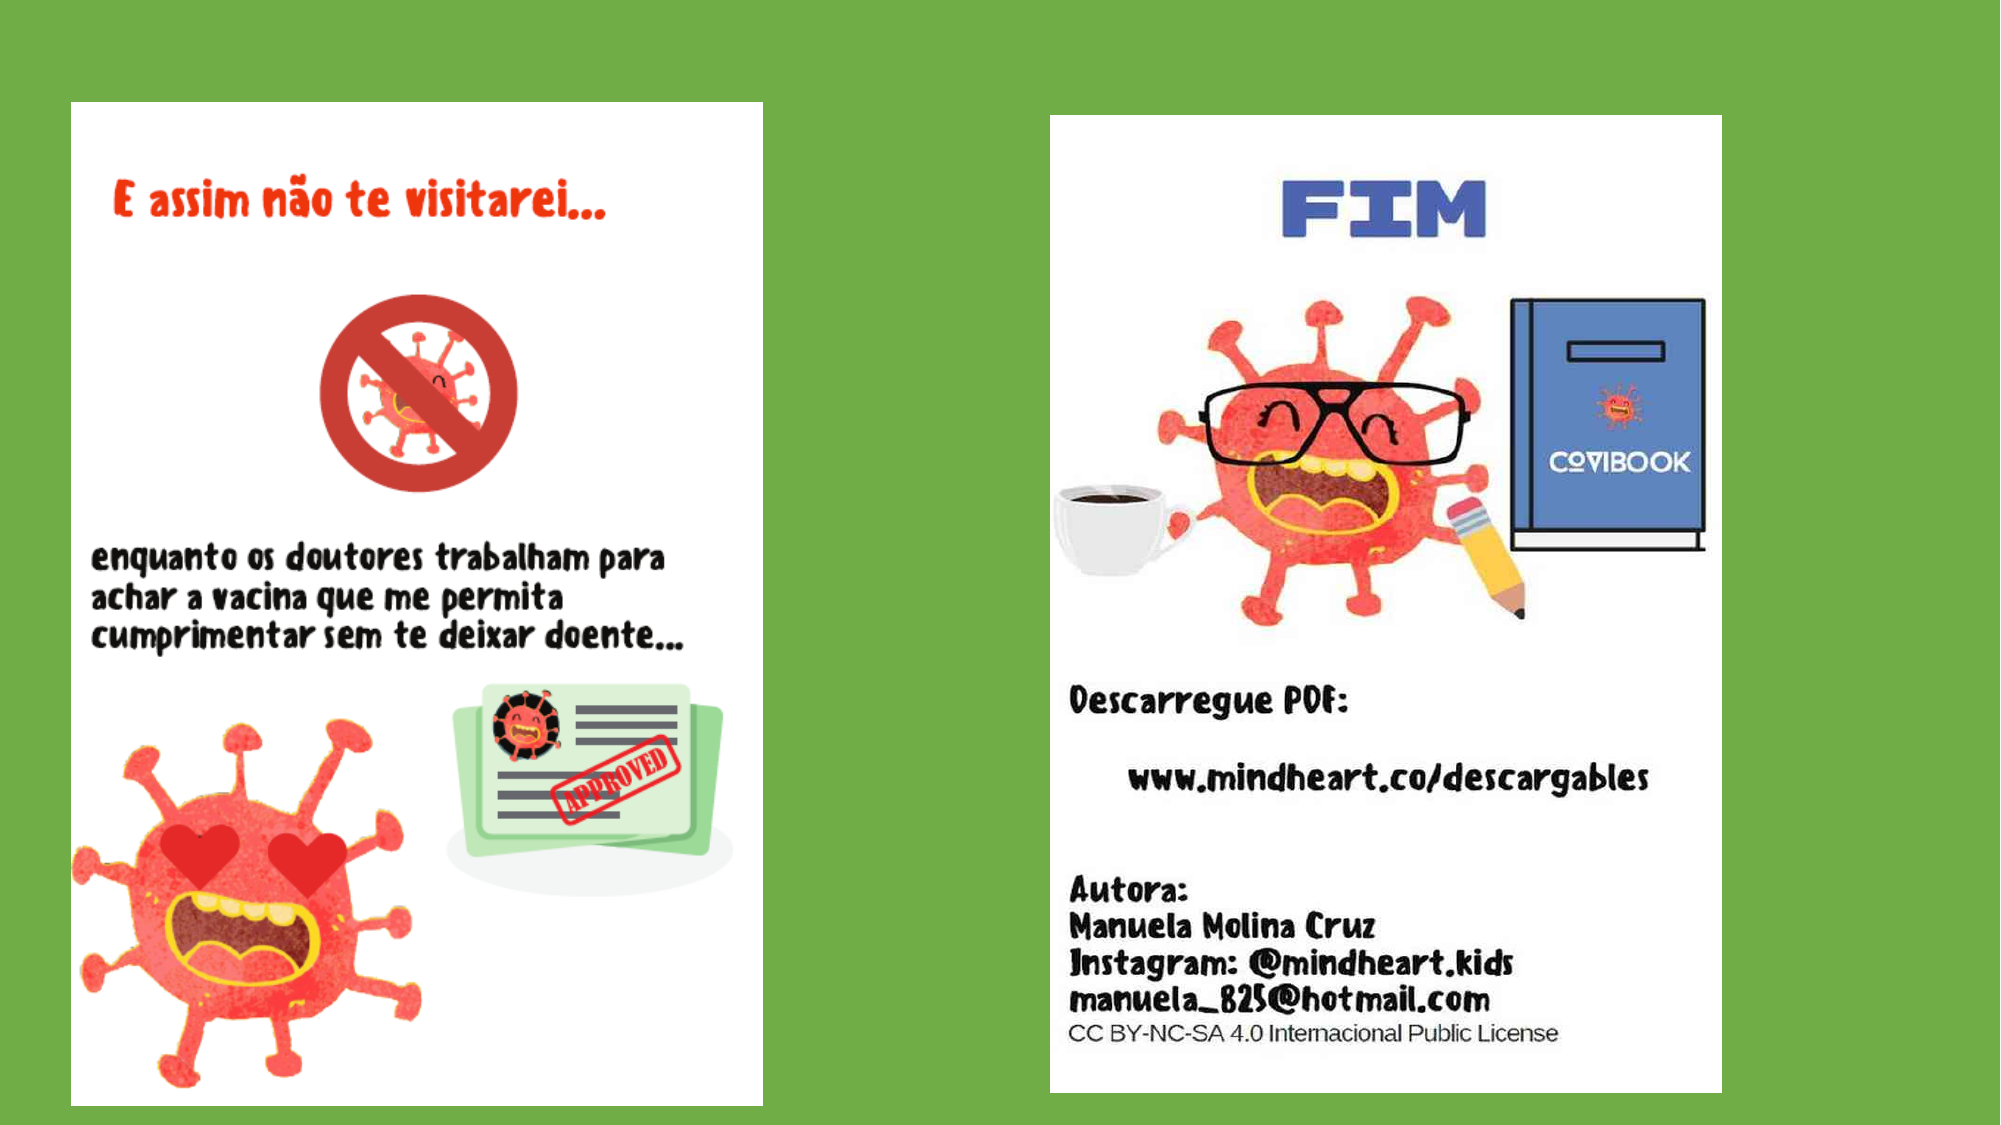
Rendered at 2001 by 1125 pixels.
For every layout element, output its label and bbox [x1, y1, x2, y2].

picture [1049, 115, 1722, 1093]
picture [71, 102, 763, 1106]
